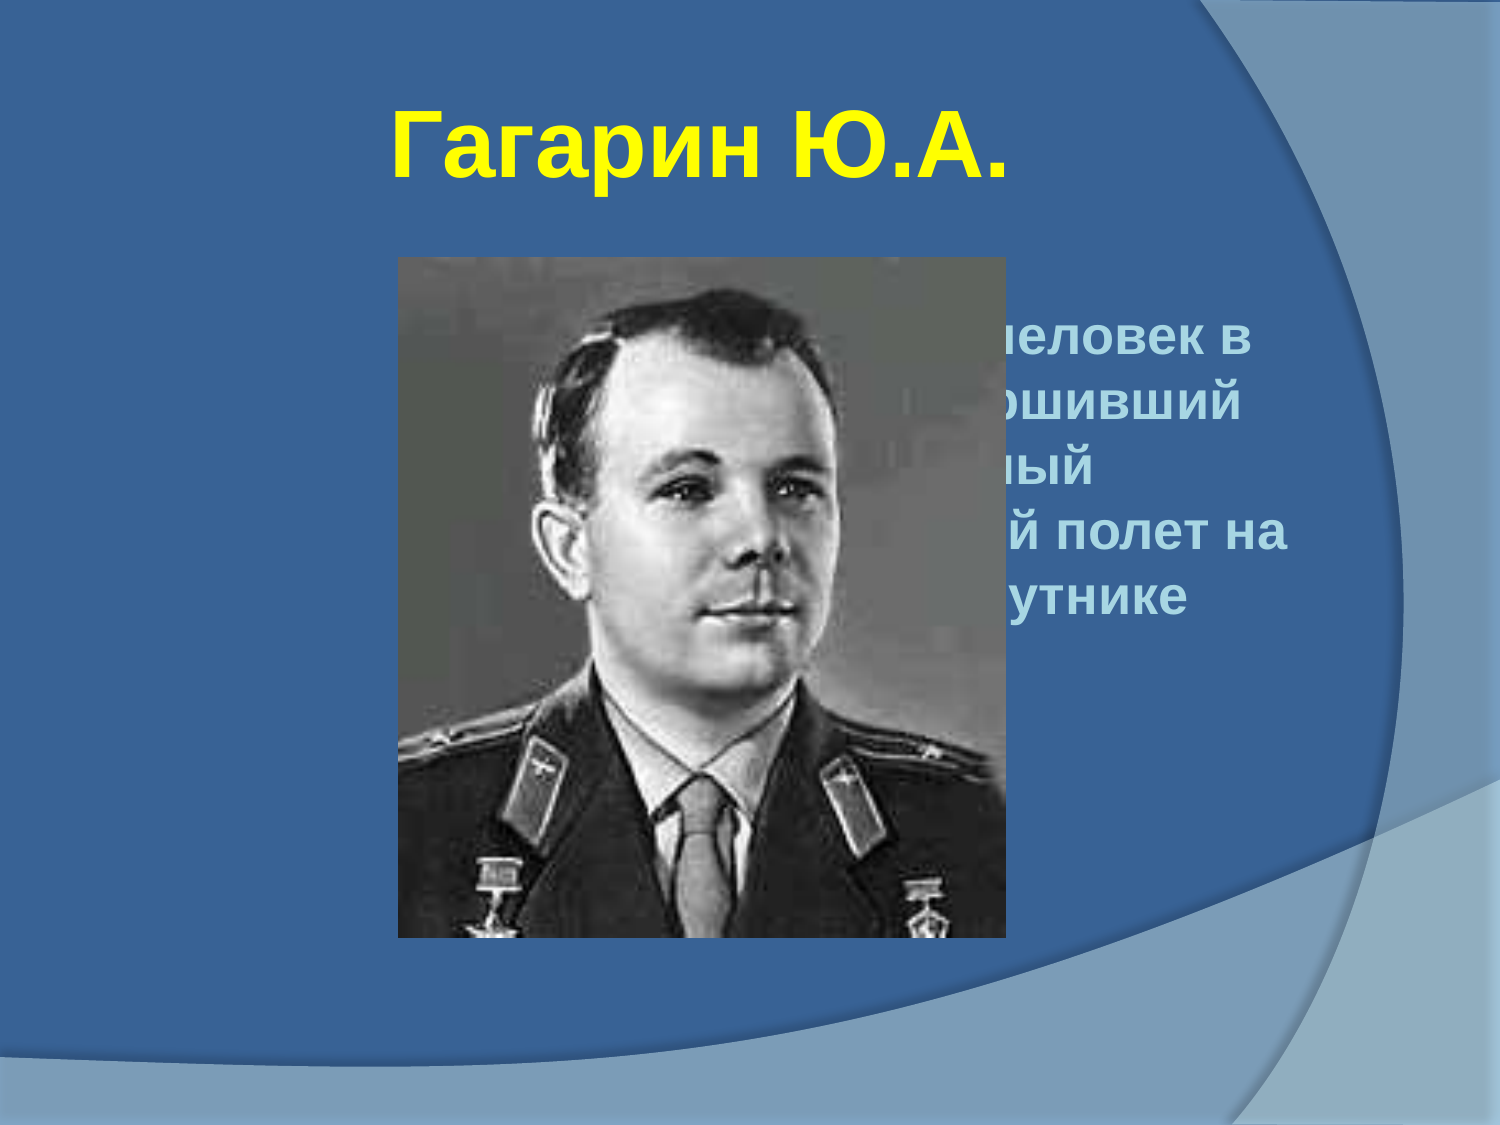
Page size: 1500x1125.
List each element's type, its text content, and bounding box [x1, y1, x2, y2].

title Гагарин Ю.А. [75, 45, 1300, 233]
picture [398, 257, 1007, 938]
list Первый человек в мире, совершивший пилотируемый космический полет на корабле -спутнике «Восток» [1018, 292, 1313, 809]
